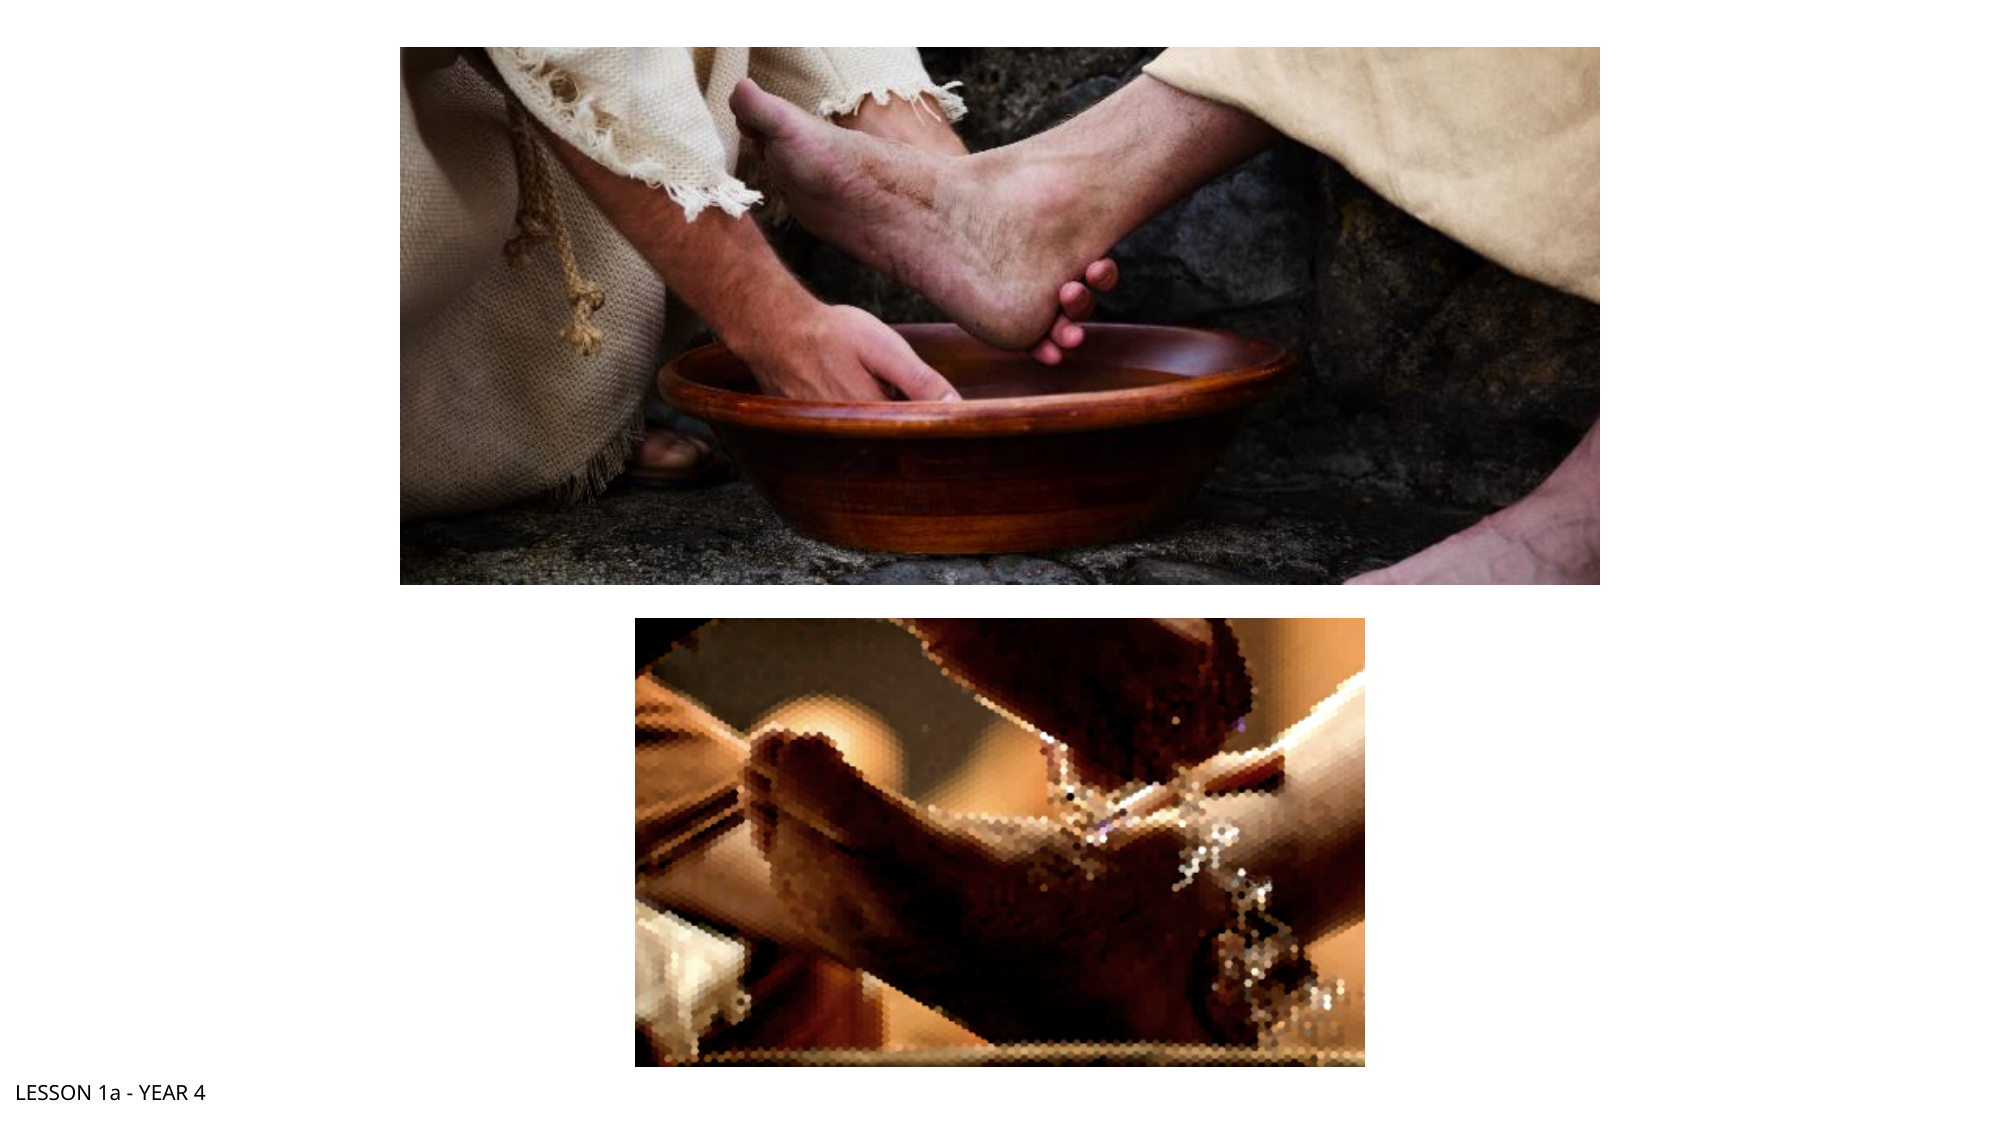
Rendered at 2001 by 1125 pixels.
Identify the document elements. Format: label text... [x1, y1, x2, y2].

picture [400, 46, 1600, 585]
picture [635, 618, 1365, 1067]
text_box LESSON 1a - YEAR 4 [0, 1071, 397, 1125]
